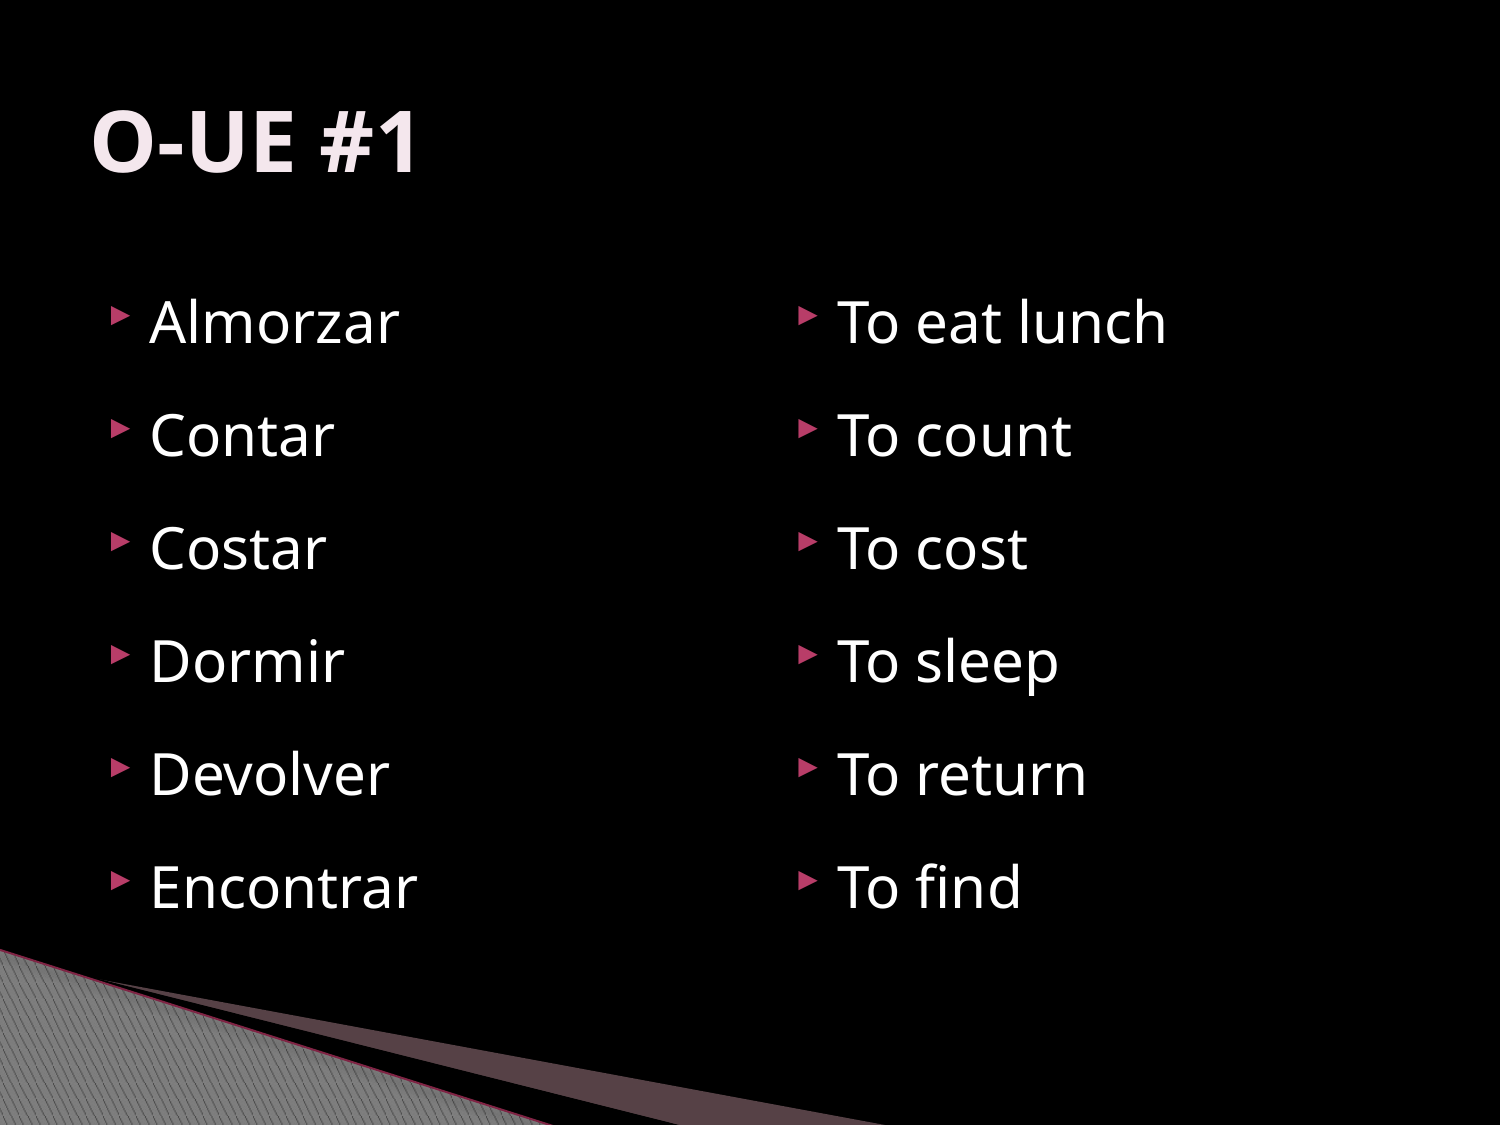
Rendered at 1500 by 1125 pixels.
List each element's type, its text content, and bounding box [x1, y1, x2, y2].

title O-UE #1 [75, 45, 1425, 233]
list Almorzar Contar Costar Dormir Devolver Encontrar [75, 243, 738, 986]
list To eat lunch To count To cost To sleep To return To find [762, 243, 1425, 986]
picture [0, 952, 543, 1125]
